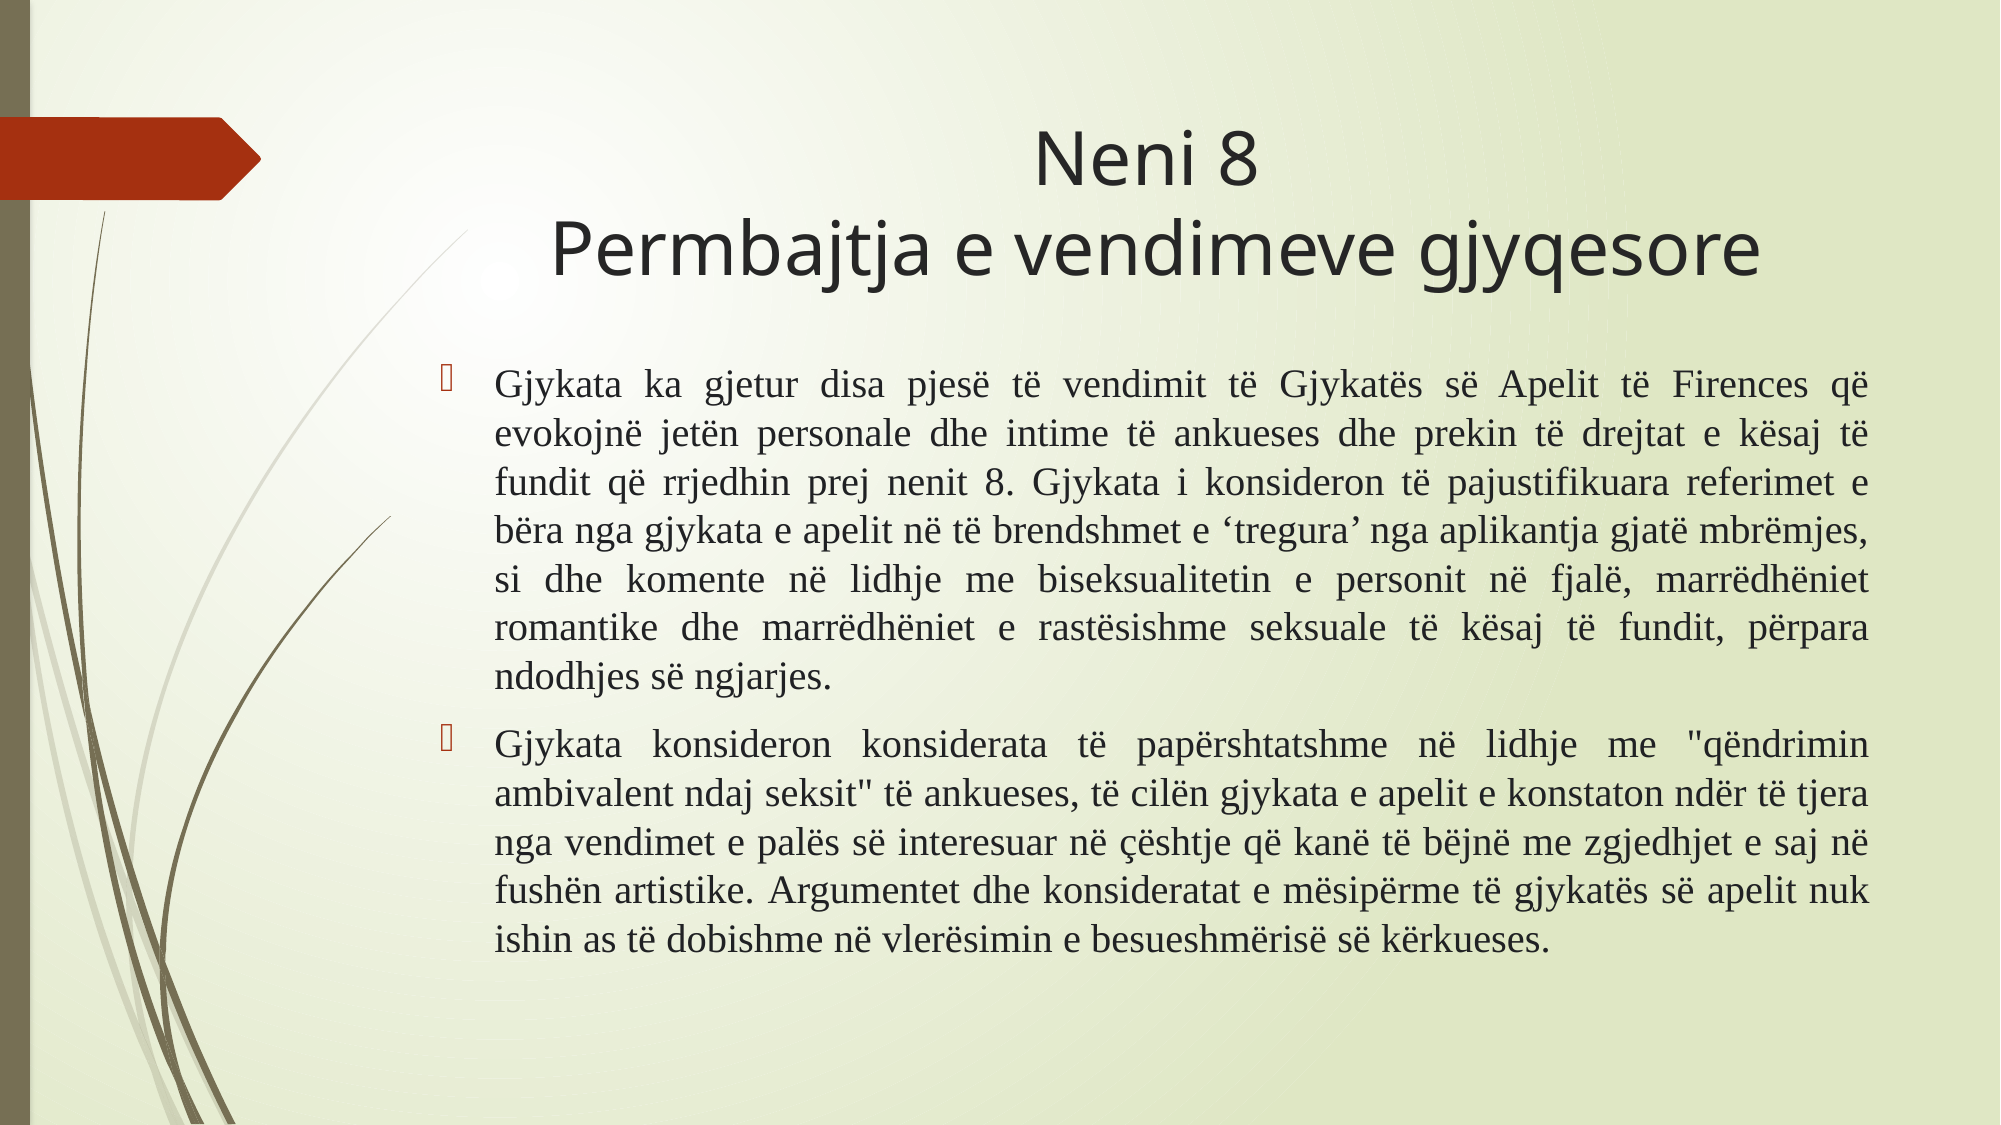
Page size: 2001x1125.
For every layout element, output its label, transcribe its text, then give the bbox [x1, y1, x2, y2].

title Neni 8 Permbajtja e vendimeve gjyqesore [425, 102, 1888, 313]
list Gjykata ka gjetur disa pjesë të vendimit të Gjykatës së Apelit të Firences që evokojnë jetën personale dhe intime të ankueses dhe prekin të drejtat e kësaj të fundit që rrjedhin prej nenit 8. Gjykata i konsideron të pajustifikuara referimet e bëra nga gjykata e apelit në të brendshmet e ‘tregura’ nga aplikantja gjatë mbrëmjes, si dhe komente në lidhje me biseksualitetin e personit në fjalë, marrëdhëniet romantike dhe marrëdhëniet e rastësishme seksuale të kësaj të fundit, përpara ndodhjes së ngjarjes. Gjykata konsideron konsiderata të papërshtatshme në lidhje me "qëndrimin ambivalent ndaj seksit" të ankueses, të cilën gjykata e apelit e konstaton ndër të tjera nga vendimet e palës së interesuar në çështje që kanë të bëjnë me zgjedhjet e saj në fushën artistike. Argumentet dhe konsideratat e mësipërme të gjykatës së apelit nuk ishin as të dobishme në vlerësimin e besueshmërisë së kërkueses. [424, 350, 1888, 970]
